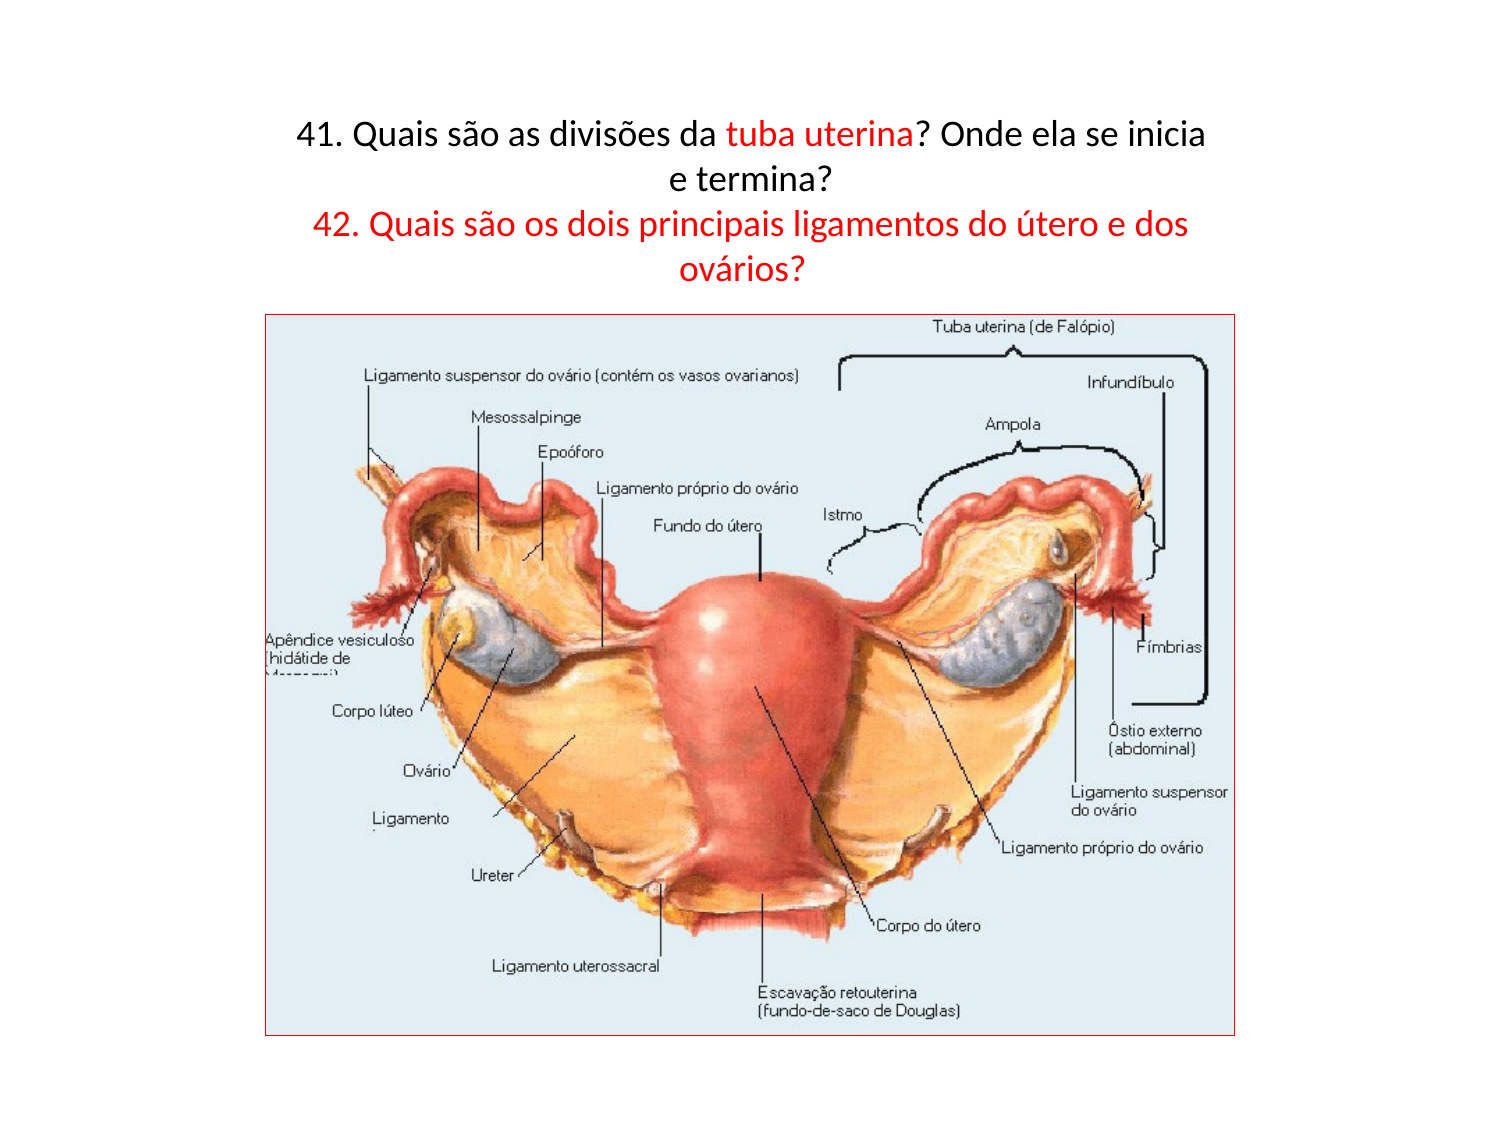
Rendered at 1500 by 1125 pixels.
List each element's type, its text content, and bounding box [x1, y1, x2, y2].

text_box 41. Quais são as divisões da tuba uterina? Onde ela se inicia e termina? 42. Quais são os dois principais ligamentos do útero e dos ovários? [280, 101, 1223, 297]
picture [265, 313, 1235, 1036]
